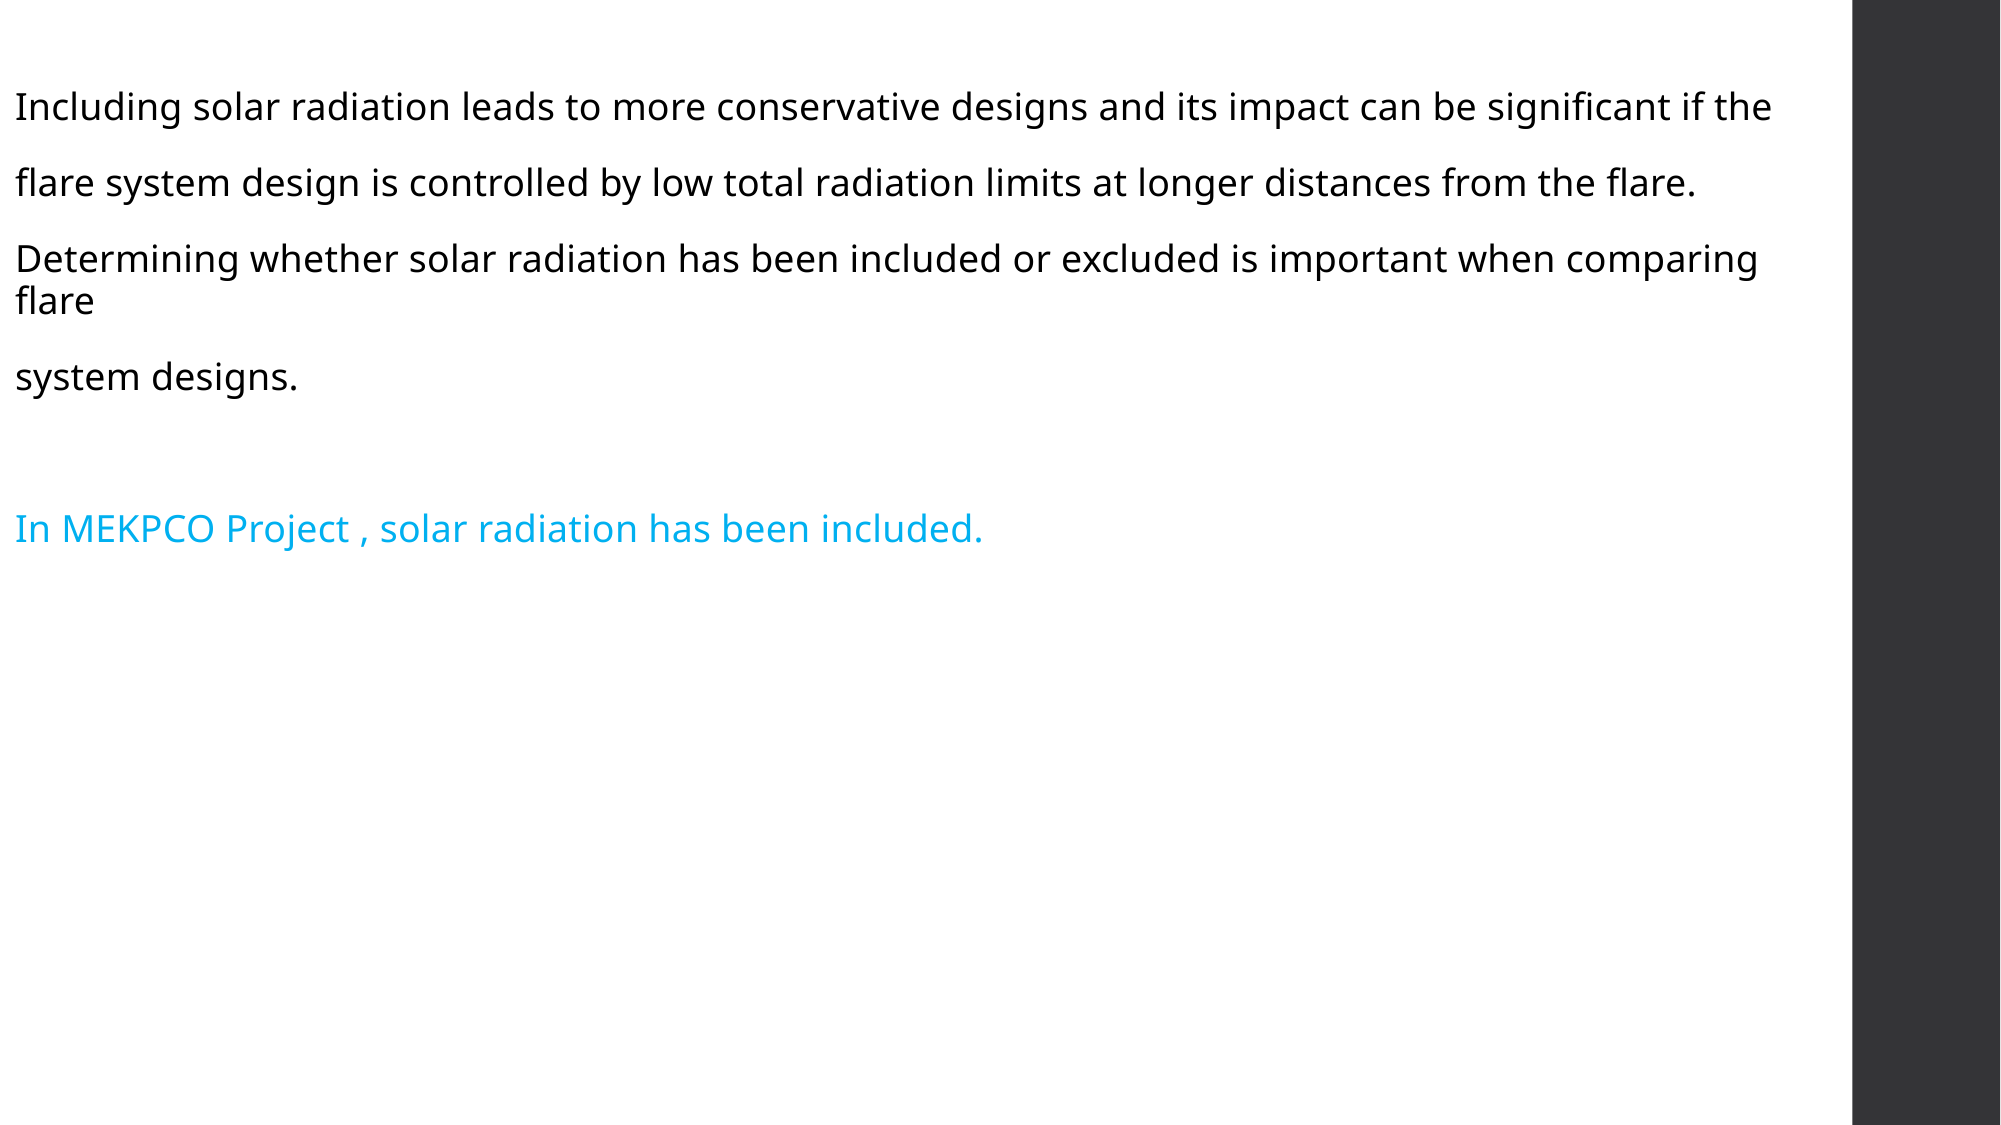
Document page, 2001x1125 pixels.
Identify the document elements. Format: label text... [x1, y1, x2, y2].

list Including solar radiation leads to more conservative designs and its impact can be significant if the flare system design is controlled by low total radiation limits at longer distances from the flare. Determining whether solar radiation has been included or excluded is important when comparing flare system designs. In MEKPCO Project , solar radiation has been included. [0, 0, 1854, 1125]
